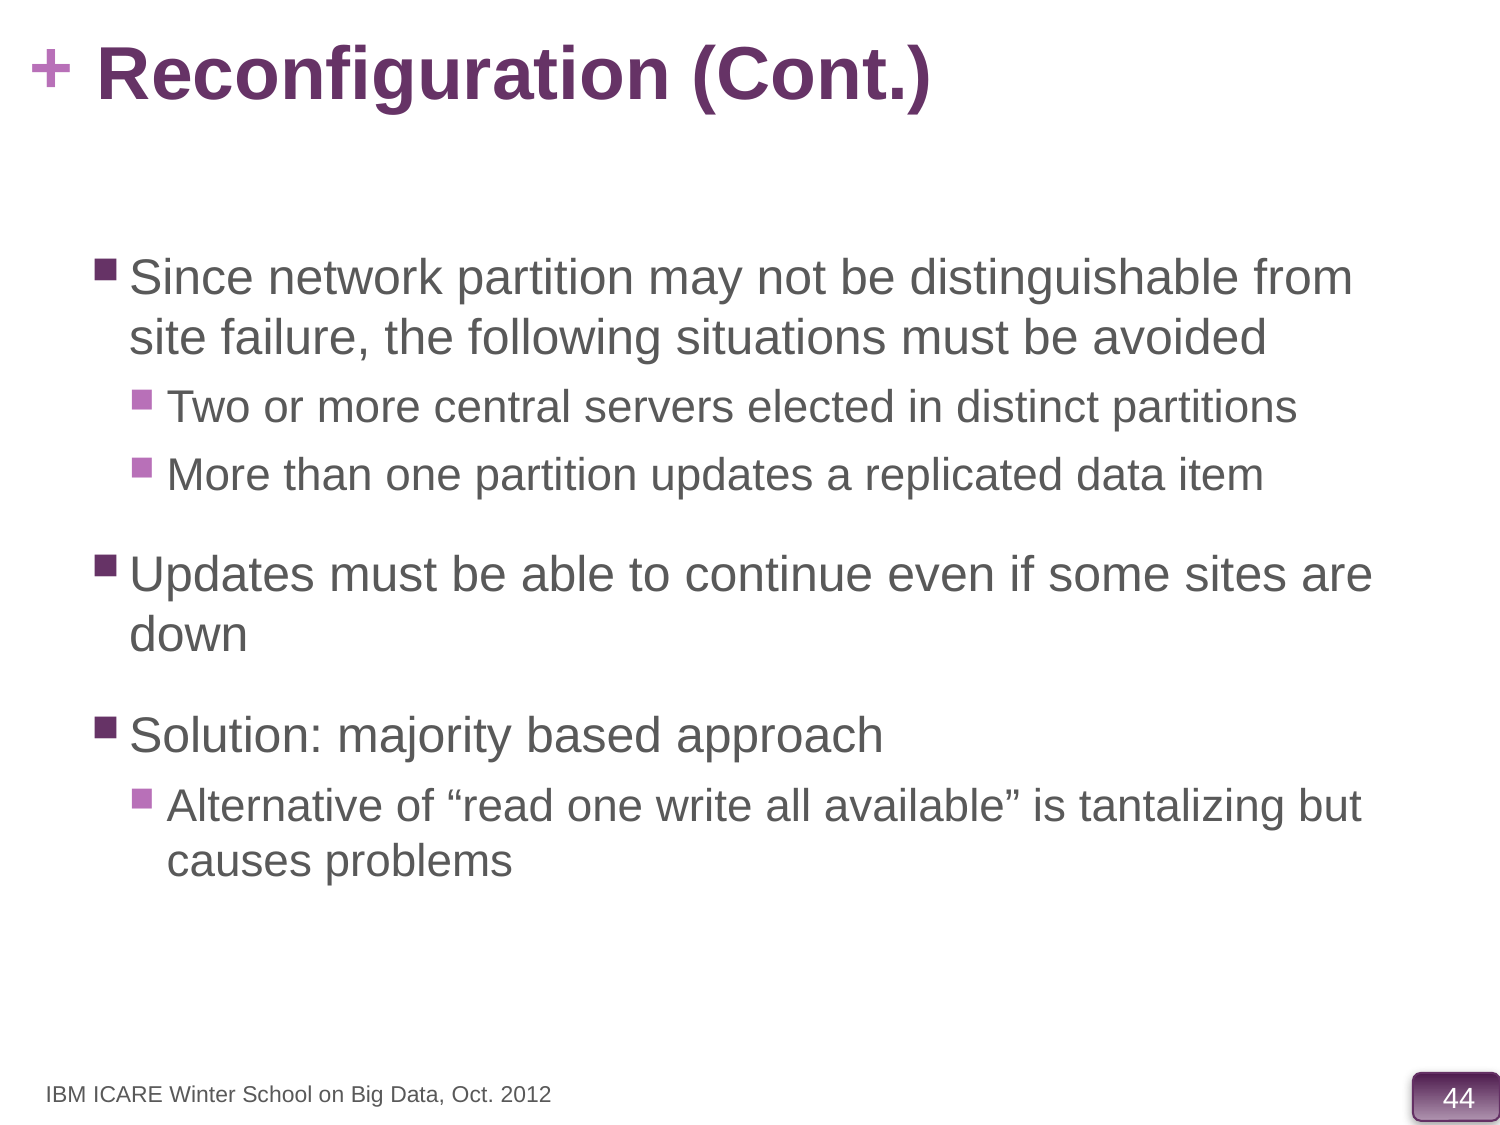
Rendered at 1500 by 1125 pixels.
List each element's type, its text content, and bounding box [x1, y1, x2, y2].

list Since network partition may not be distinguishable from site failure, the following situations must be avoided Two or more central servers elected in distinct partitions More than one partition updates a replicated data item Updates must be able to continue even if some sites are down Solution: majority based approach Alternative of “read one write all available” is tantalizing but causes problems [76, 237, 1459, 1057]
footer IBM ICARE Winter School on Big Data, Oct. 2012 [30, 1063, 1036, 1124]
title Reconfiguration (Cont.) [81, 17, 1322, 201]
